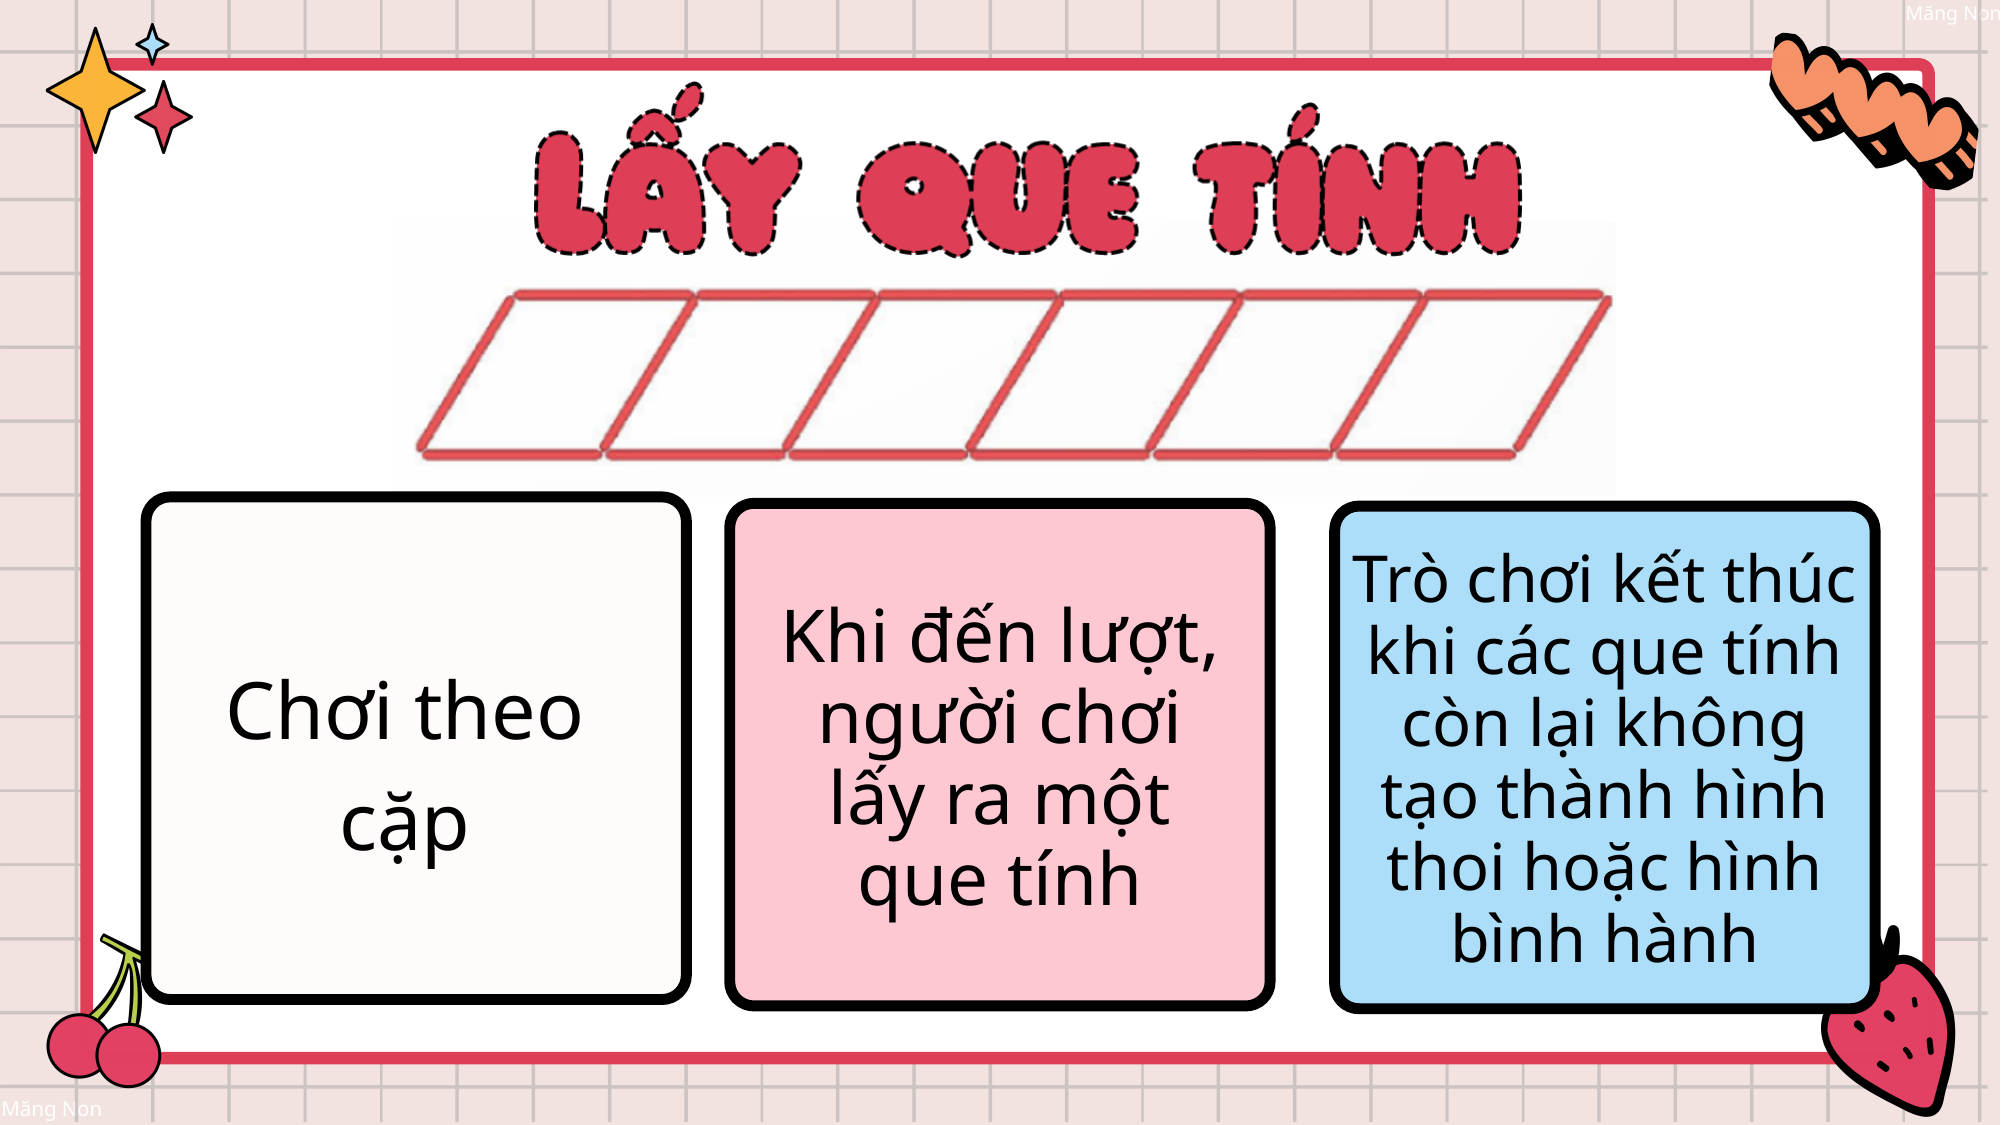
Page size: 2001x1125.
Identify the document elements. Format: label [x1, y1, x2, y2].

text_box [729, 503, 1271, 1007]
picture [455, 80, 1600, 283]
text_box [145, 496, 687, 1000]
text_box [0, 0, 1988, 1123]
text_box [1334, 505, 1876, 1009]
